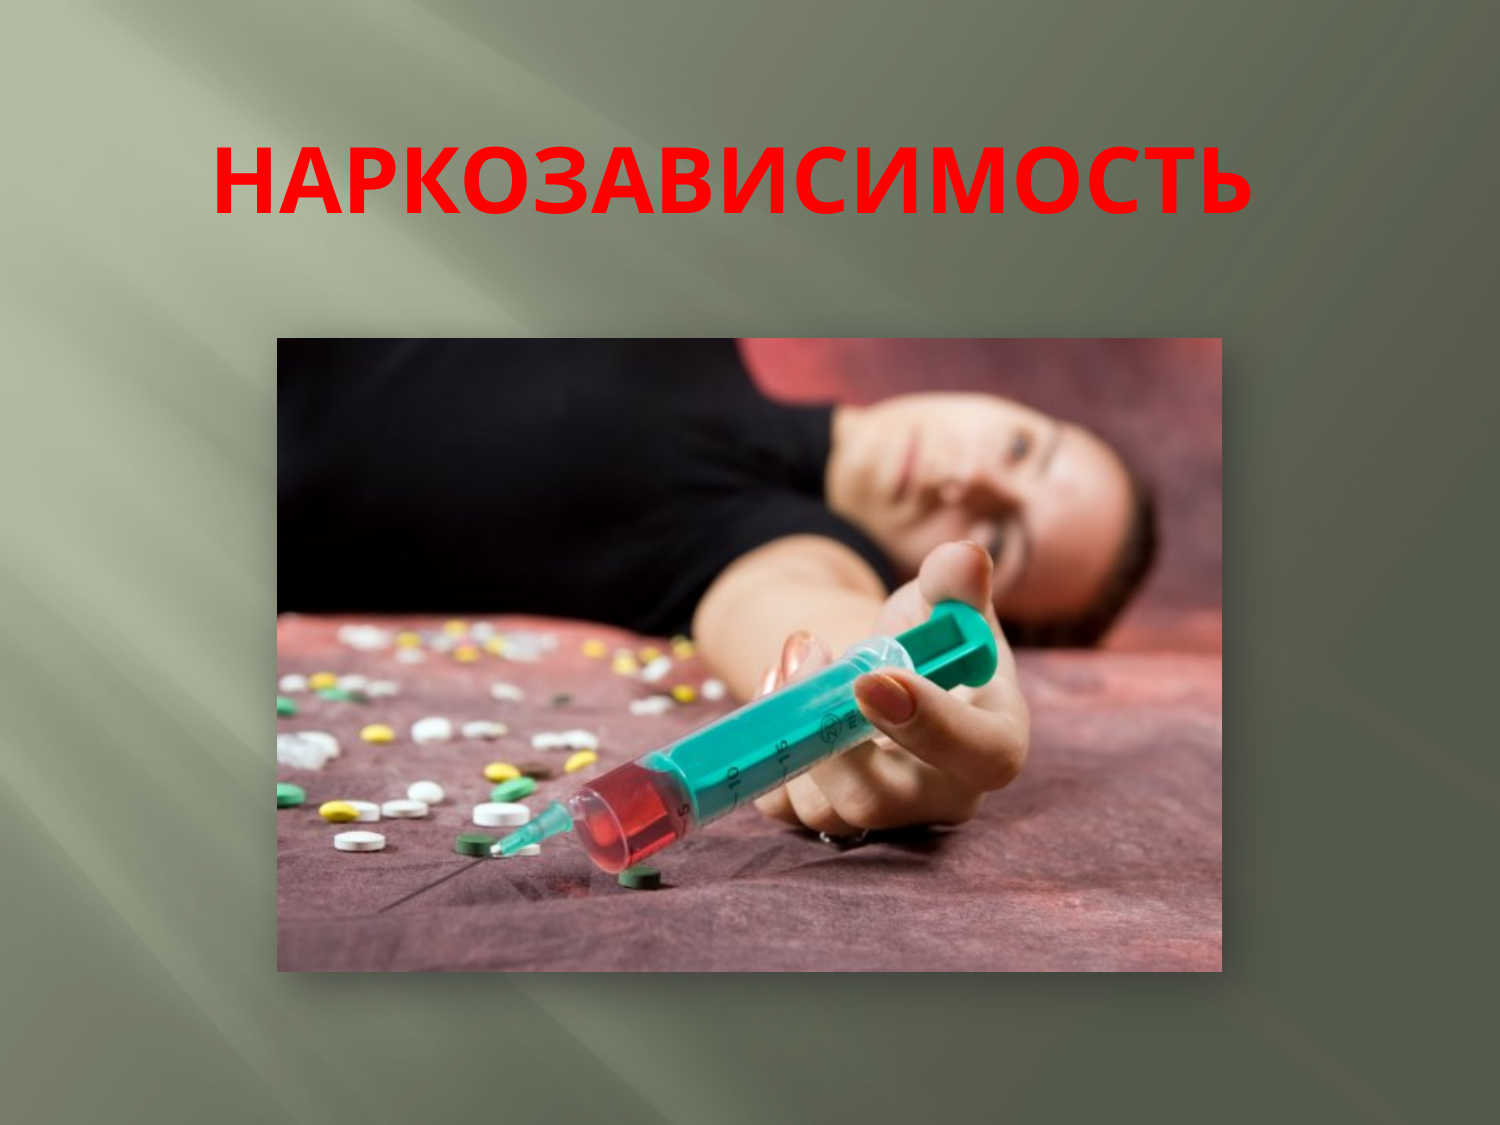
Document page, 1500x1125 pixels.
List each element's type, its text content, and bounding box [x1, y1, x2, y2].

title НАРКОЗАВИСИМОСТЬ [123, 99, 1341, 232]
picture [277, 337, 1222, 973]
